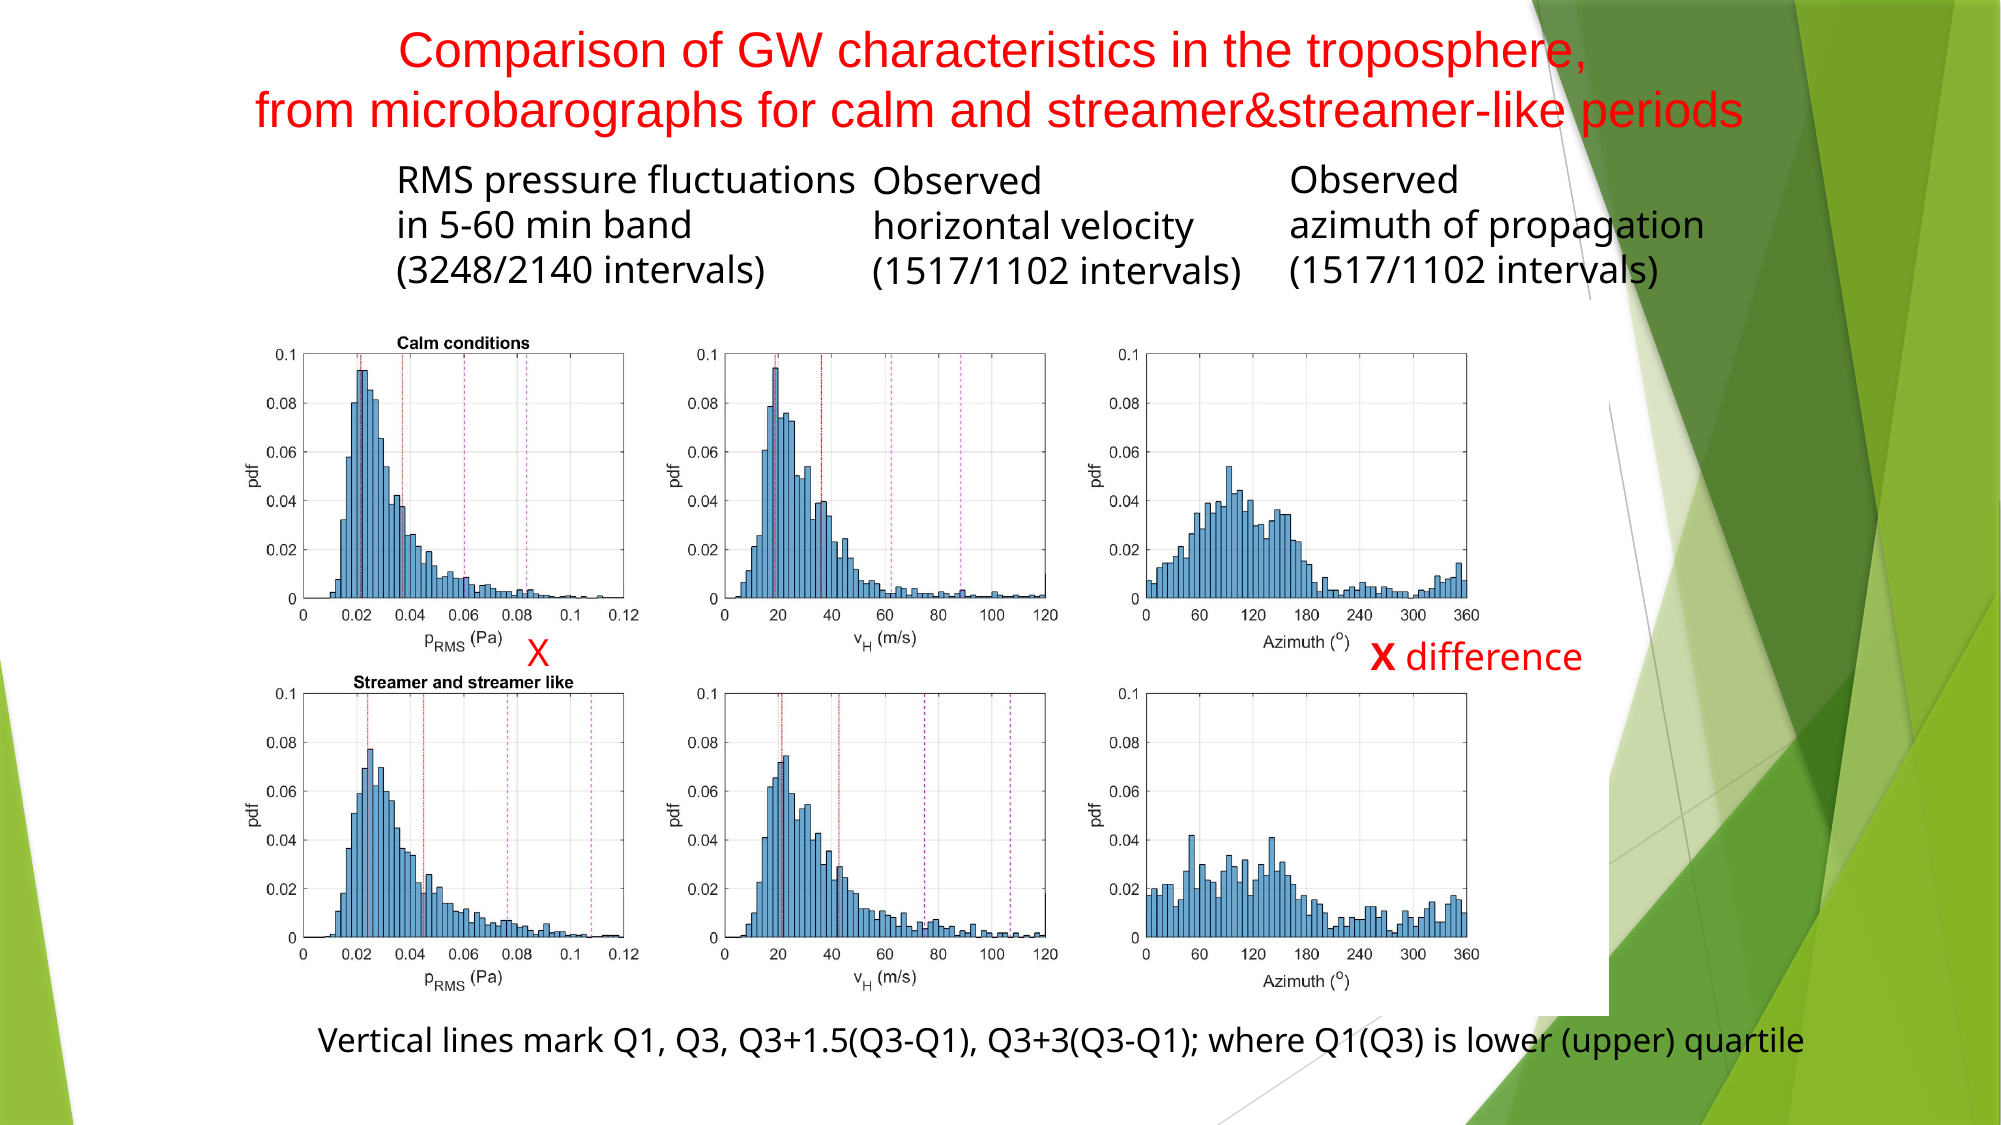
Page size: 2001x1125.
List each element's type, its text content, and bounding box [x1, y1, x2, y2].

text_box Comparison of GW characteristics in the troposphere, from microbarographs for calm and streamer&streamer-like periods [220, 0, 1780, 172]
picture [107, 299, 1609, 1016]
text_box Vertical lines mark Q1, Q3, Q3+1.5(Q3-Q1), Q3+3(Q3-Q1); where Q1(Q3) is lower (upper) quartile [303, 1011, 1827, 1107]
text_box Observed horizontal velocity (1517/1102 intervals) [857, 149, 1267, 299]
text_box Observed azimuth of propagation (1517/1102 intervals) [1274, 148, 1731, 299]
text_box RMS pressure fluctuations in 5-60 min band (3248/2140 intervals) [381, 148, 881, 299]
